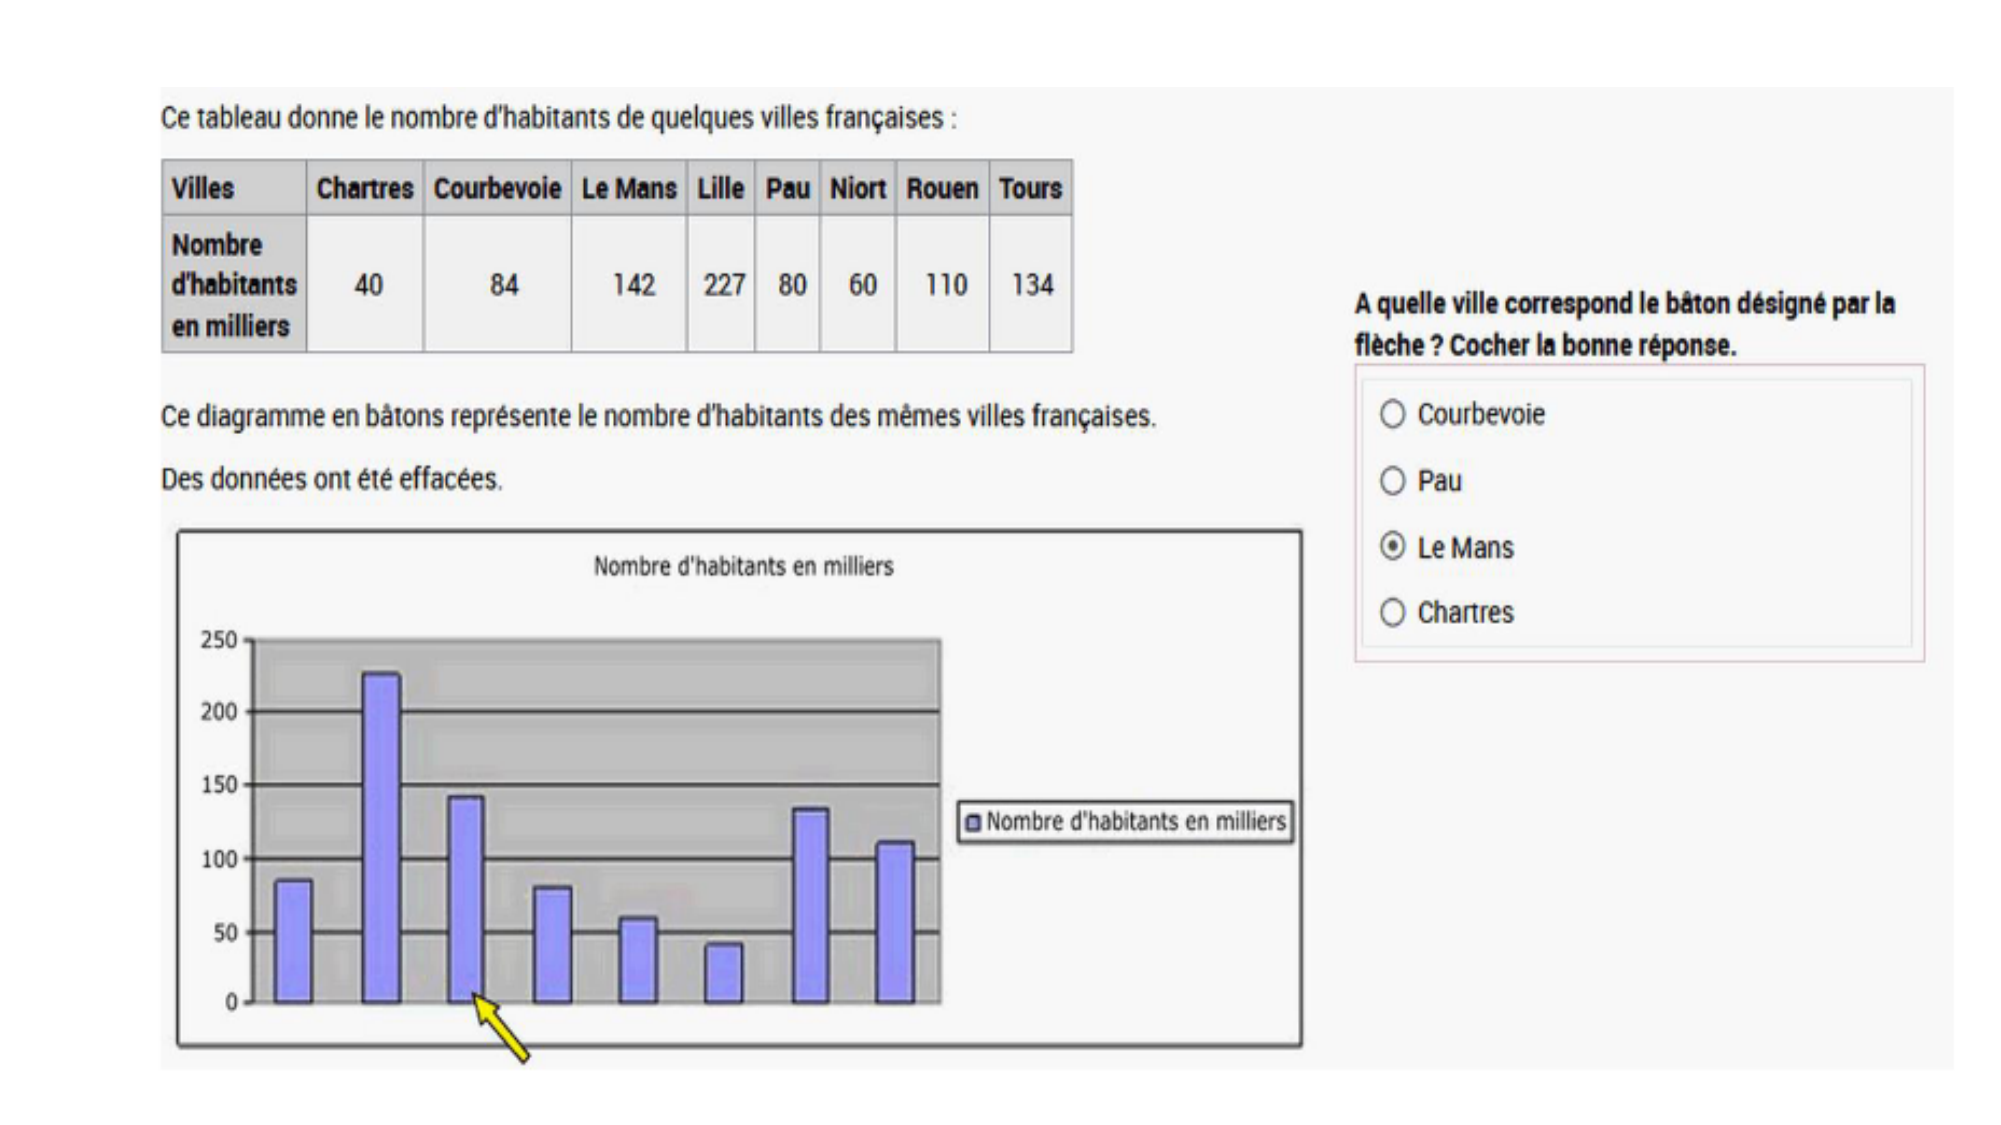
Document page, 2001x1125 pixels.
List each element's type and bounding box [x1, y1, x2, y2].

picture [12, 87, 1978, 1083]
